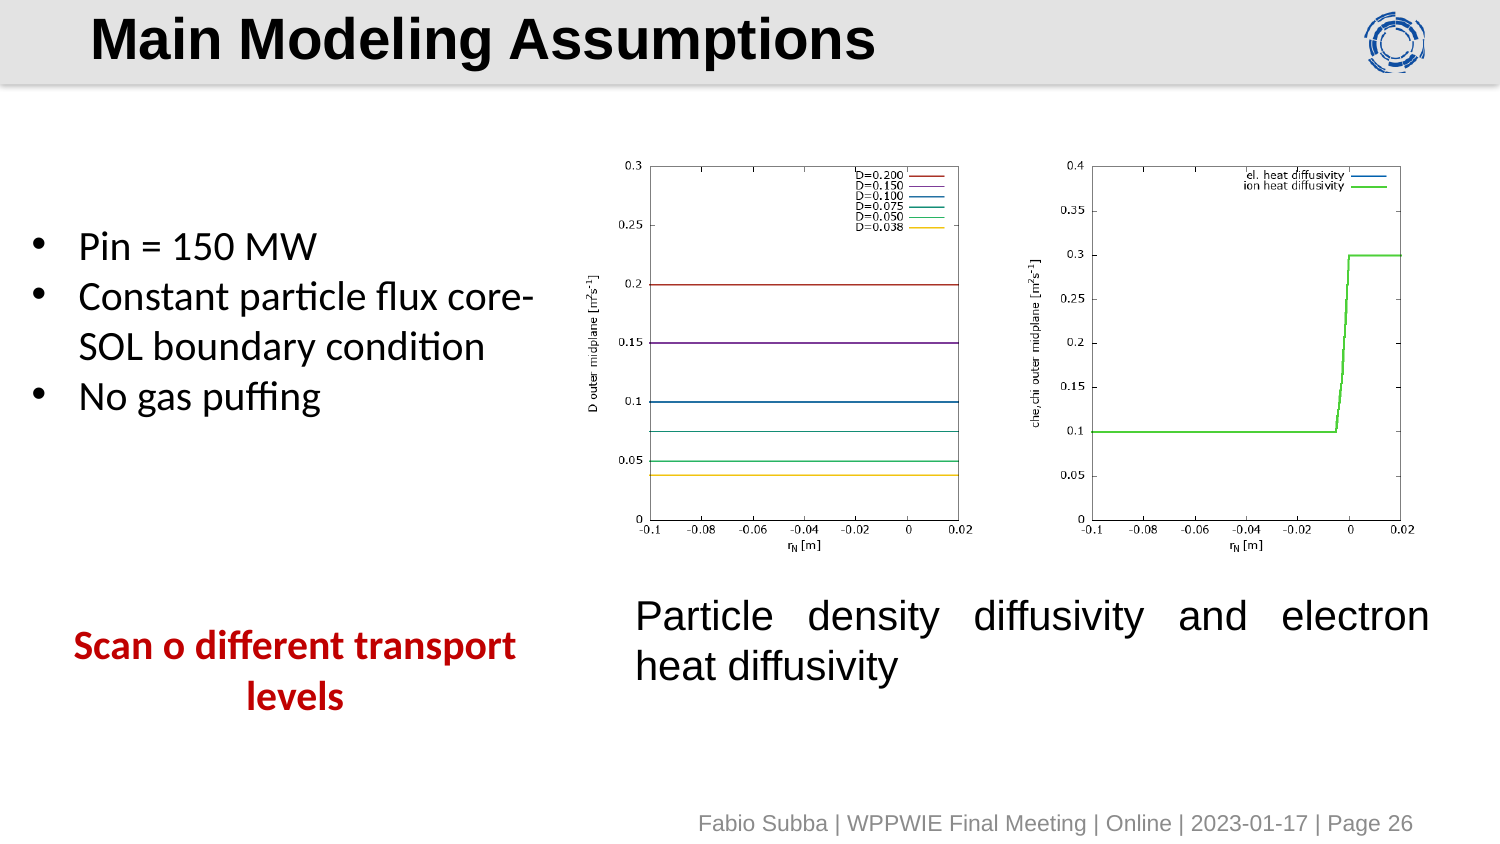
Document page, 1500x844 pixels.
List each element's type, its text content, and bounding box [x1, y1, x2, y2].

text_box Particle density diffusivity and electron heat diffusivity [620, 593, 1445, 696]
footer Fabio Subba | WPPWIE Final Meeting | Online | 2023-01-17 | Page 26 [76, 805, 1429, 839]
picture [560, 144, 1446, 587]
text_box Pin = 150 MW Constant particle flux core-SOL boundary condition No gas puffing [16, 211, 555, 472]
title Main Modeling Assumptions [75, 9, 1313, 66]
text_box Scan o different transport levels [29, 610, 561, 726]
